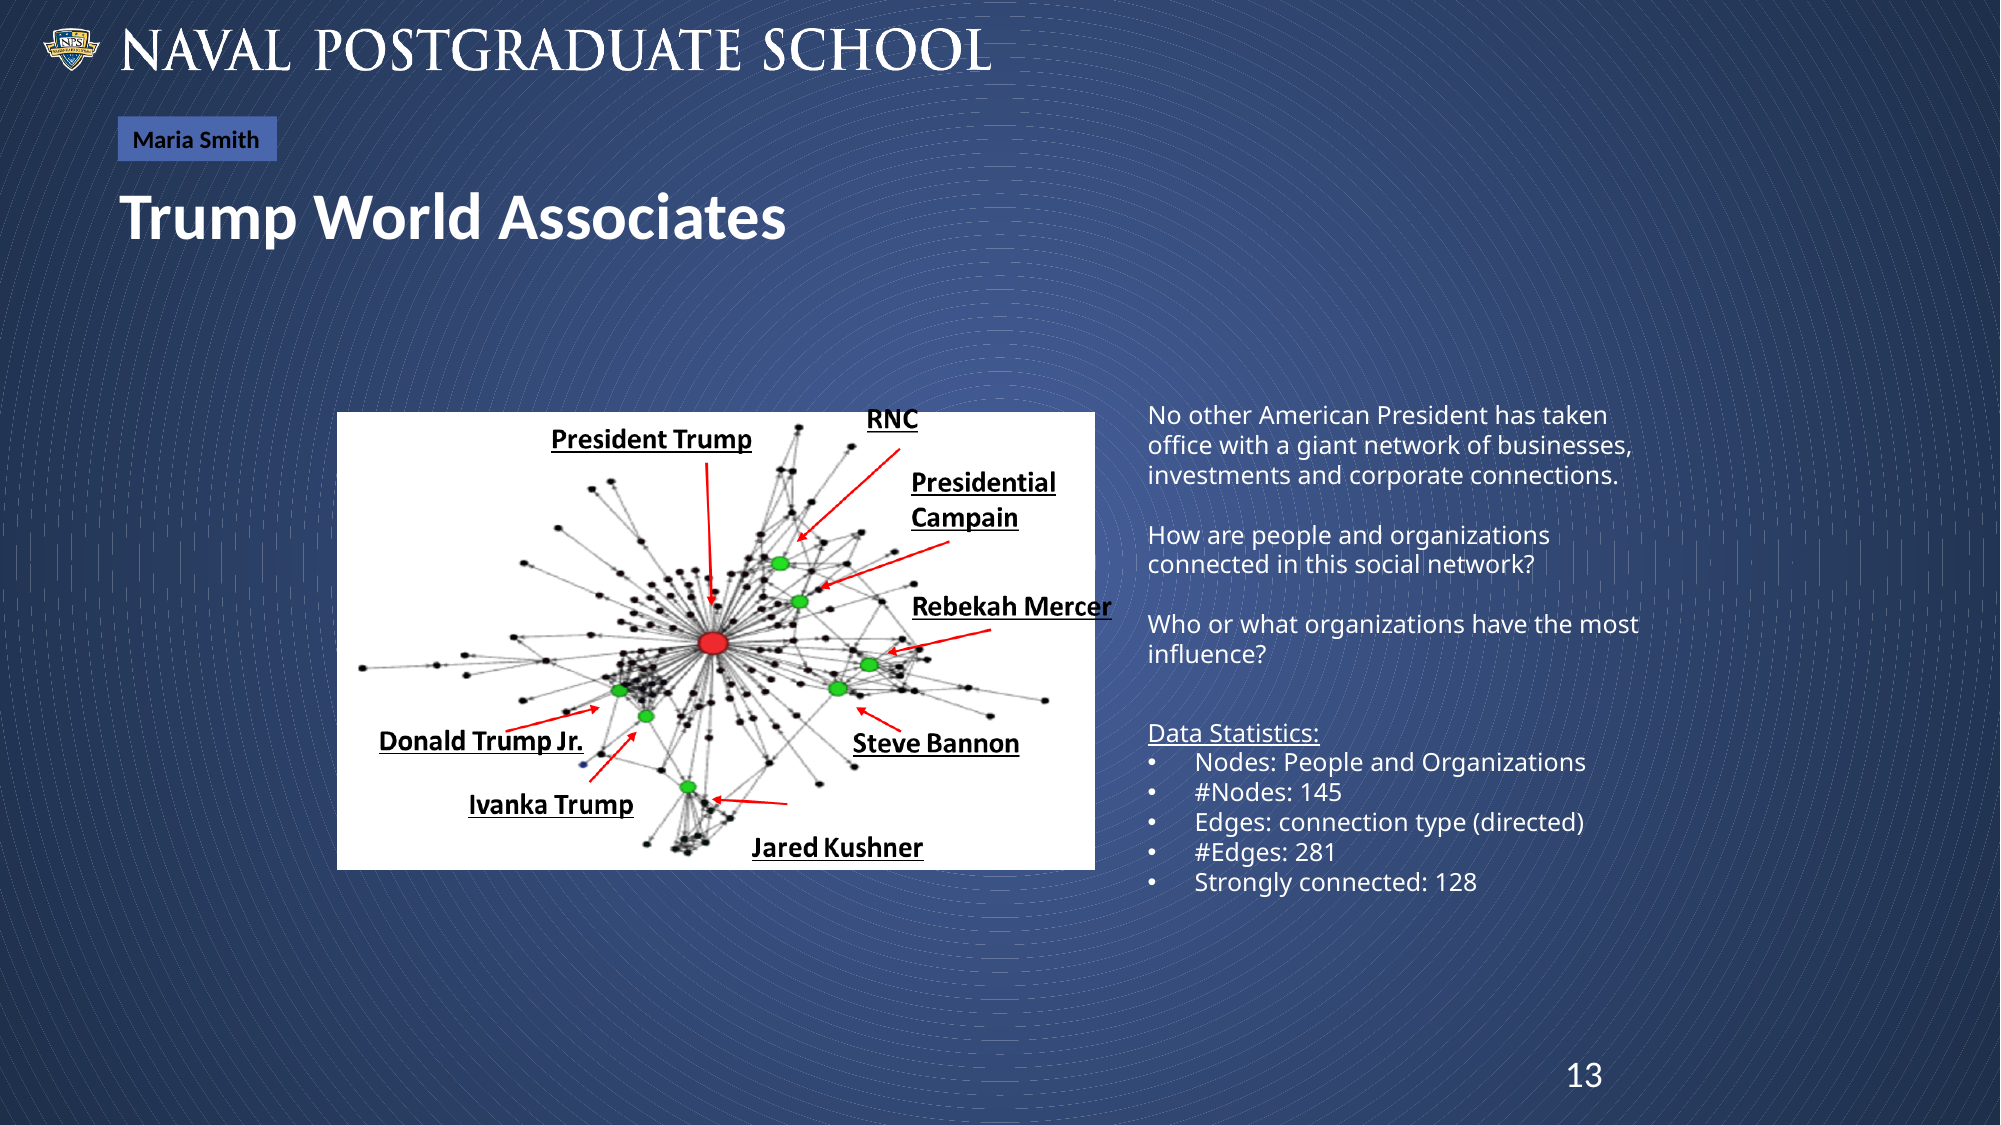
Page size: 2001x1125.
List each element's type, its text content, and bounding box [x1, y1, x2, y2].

text_box Trump World Associates [104, 165, 809, 261]
text_box No other American President has taken office with a giant network of businesses, investments and corporate connections. How are people and organizations connected in this social network? Who or what organizations have the most influence? [1134, 391, 1683, 677]
picture [43, 28, 991, 71]
text_box Maria Smith [117, 116, 277, 162]
slide_number 13 [1550, 1042, 2000, 1103]
picture [336, 390, 1134, 883]
text_box Data Statistics: Nodes: People and Organizations #Nodes: 145 Edges: connection type (directed) #Edges: 281 Strongly connected: 128 [1132, 709, 1712, 905]
